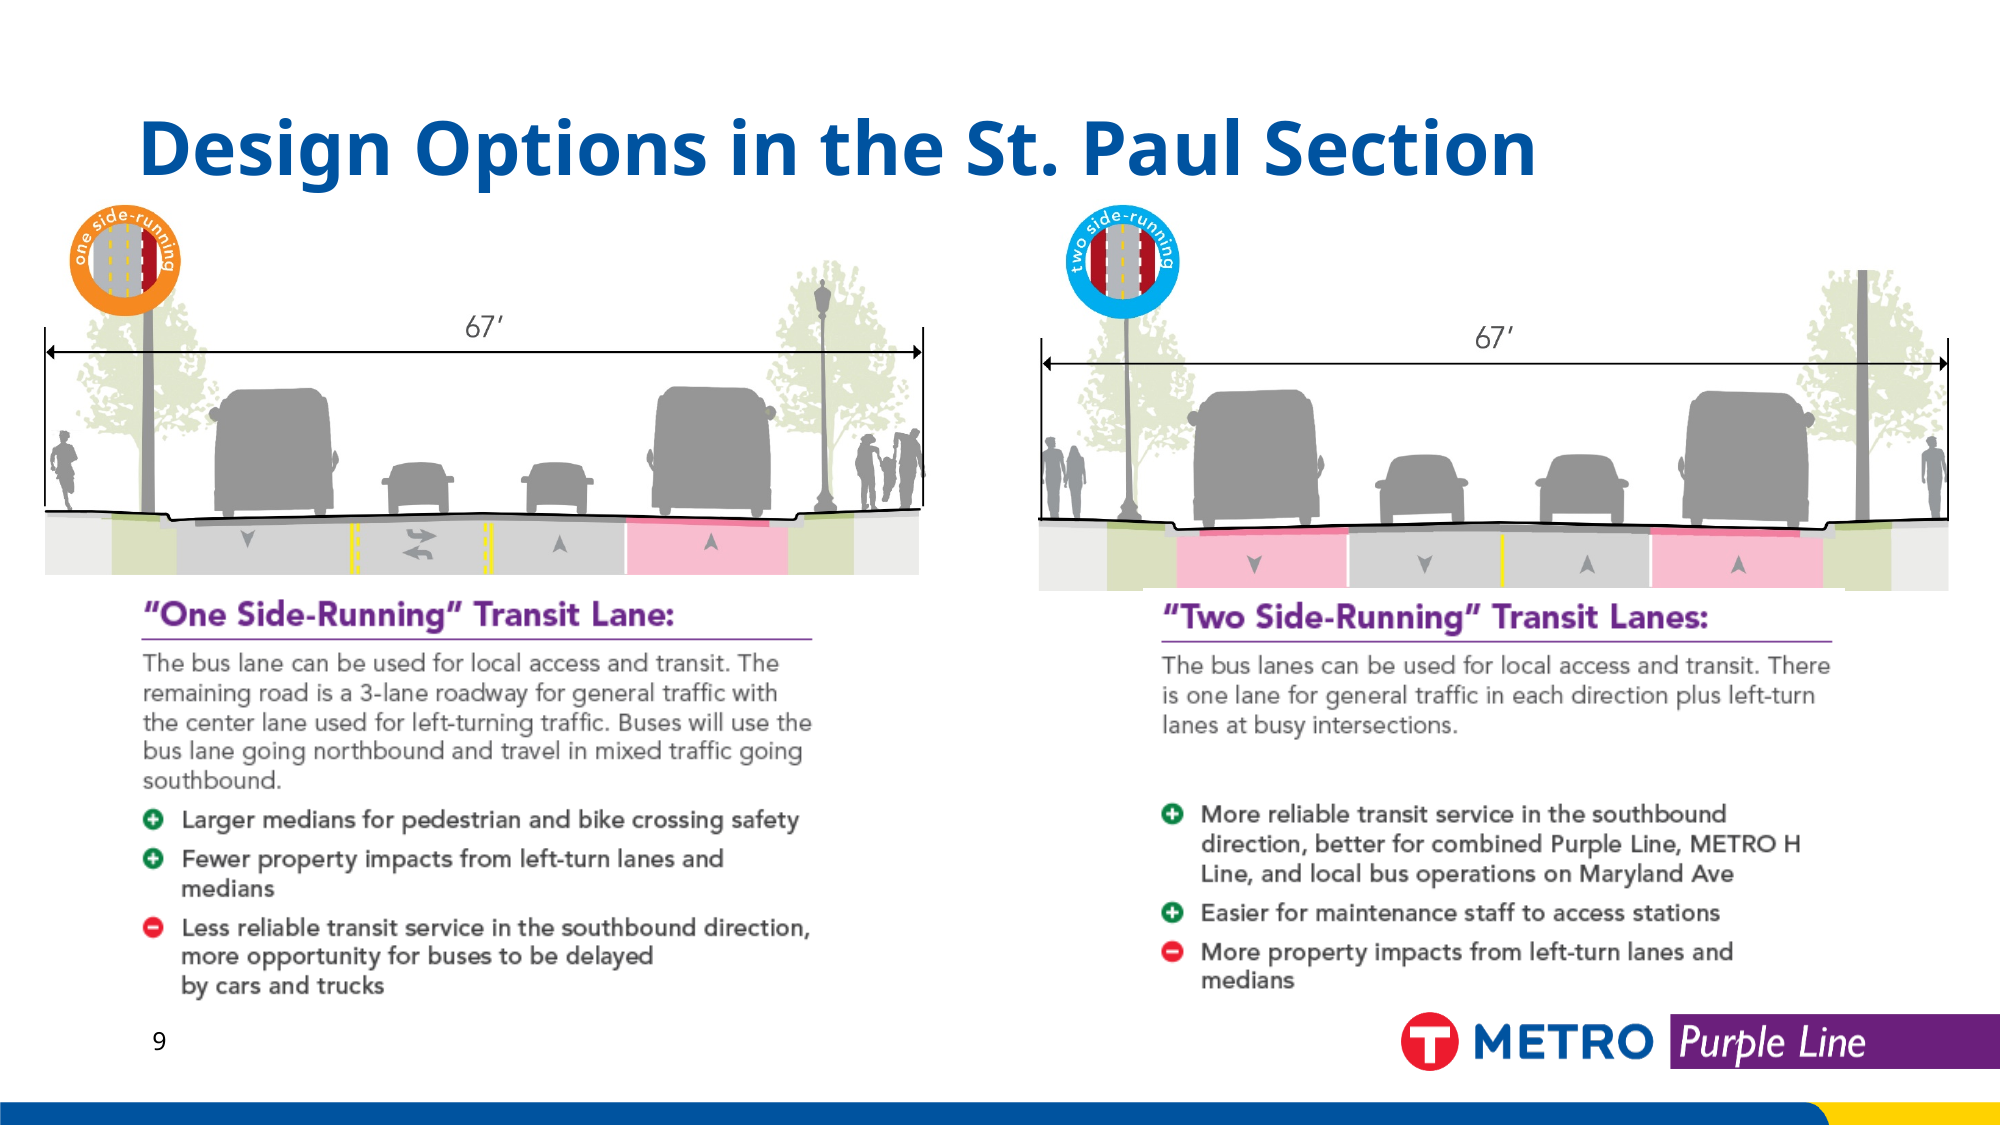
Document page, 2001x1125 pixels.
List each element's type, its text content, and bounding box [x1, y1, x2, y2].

picture [0, 1102, 2000, 1125]
picture [40, 199, 933, 575]
picture [1038, 199, 1950, 1009]
picture [137, 583, 826, 1013]
slide_number 9 [137, 1013, 378, 1073]
title Design Options in the St. Paul Section [137, 0, 1863, 200]
picture [1401, 1012, 2000, 1071]
